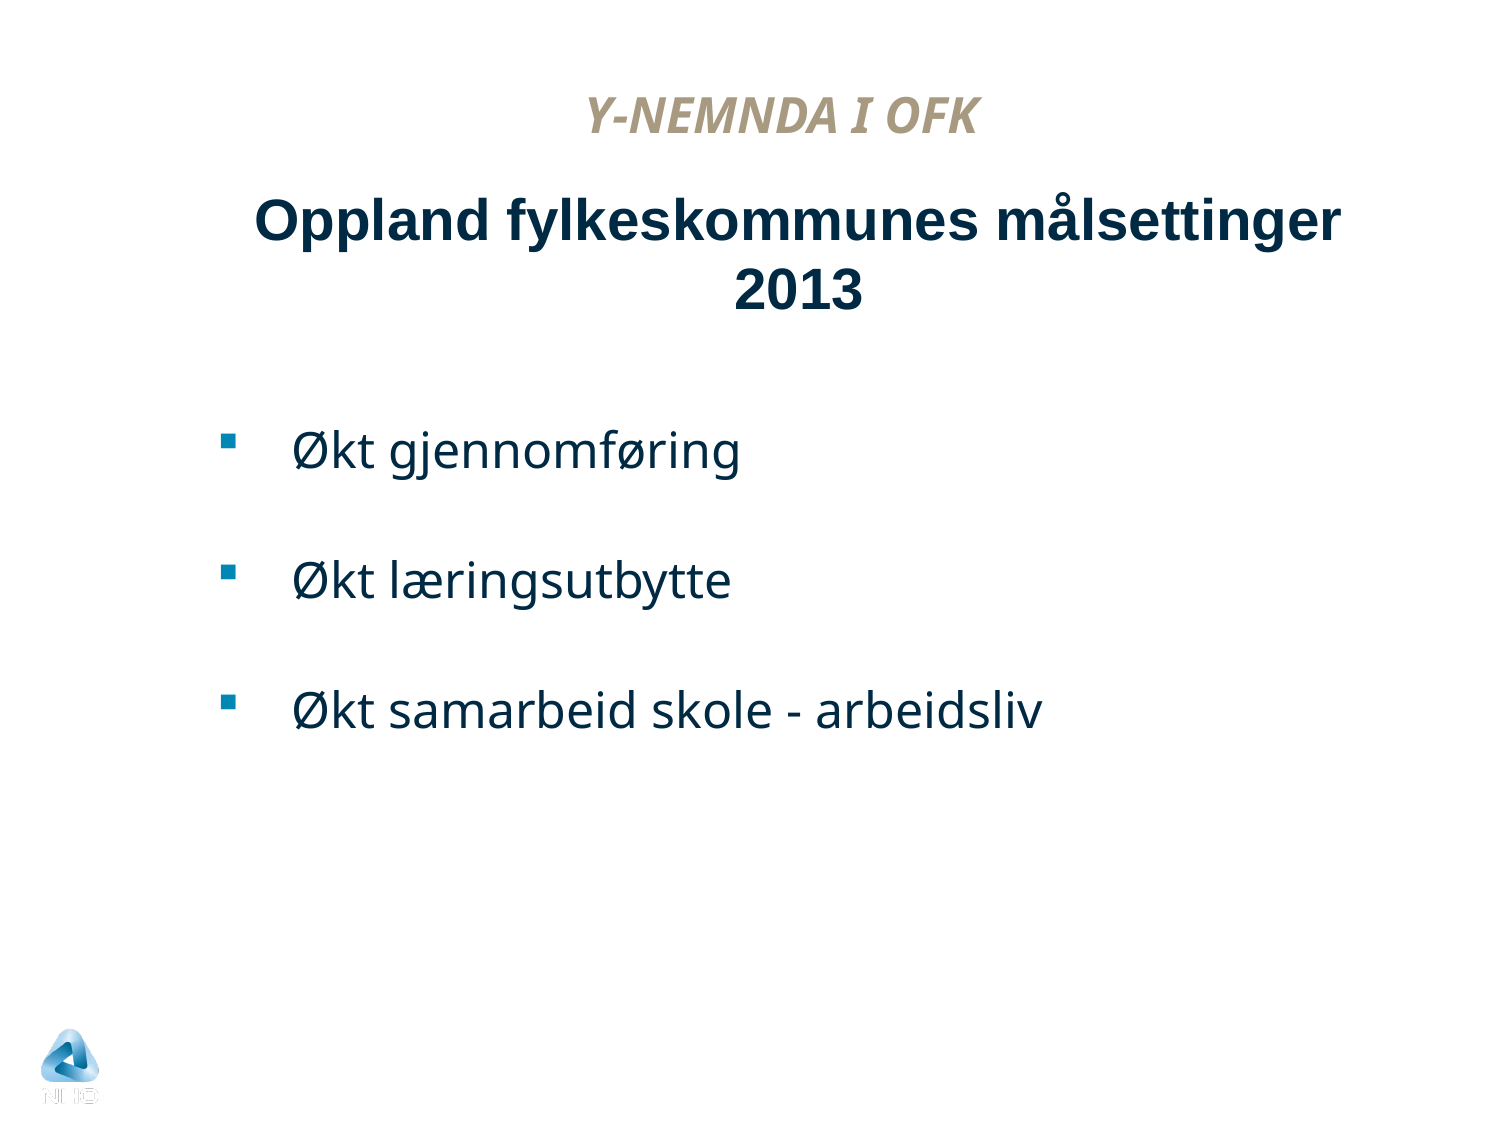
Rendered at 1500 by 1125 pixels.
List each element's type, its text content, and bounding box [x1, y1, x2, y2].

title Y-NEMNDA I OFK [249, 112, 1313, 174]
picture [0, 1010, 1500, 1125]
list Økt gjennomføring Økt læringsutbytte Økt samarbeid skole - arbeidsliv [201, 410, 1477, 1006]
text_box Oppland fylkeskommunes målsettinger 2013 [236, 174, 1362, 410]
